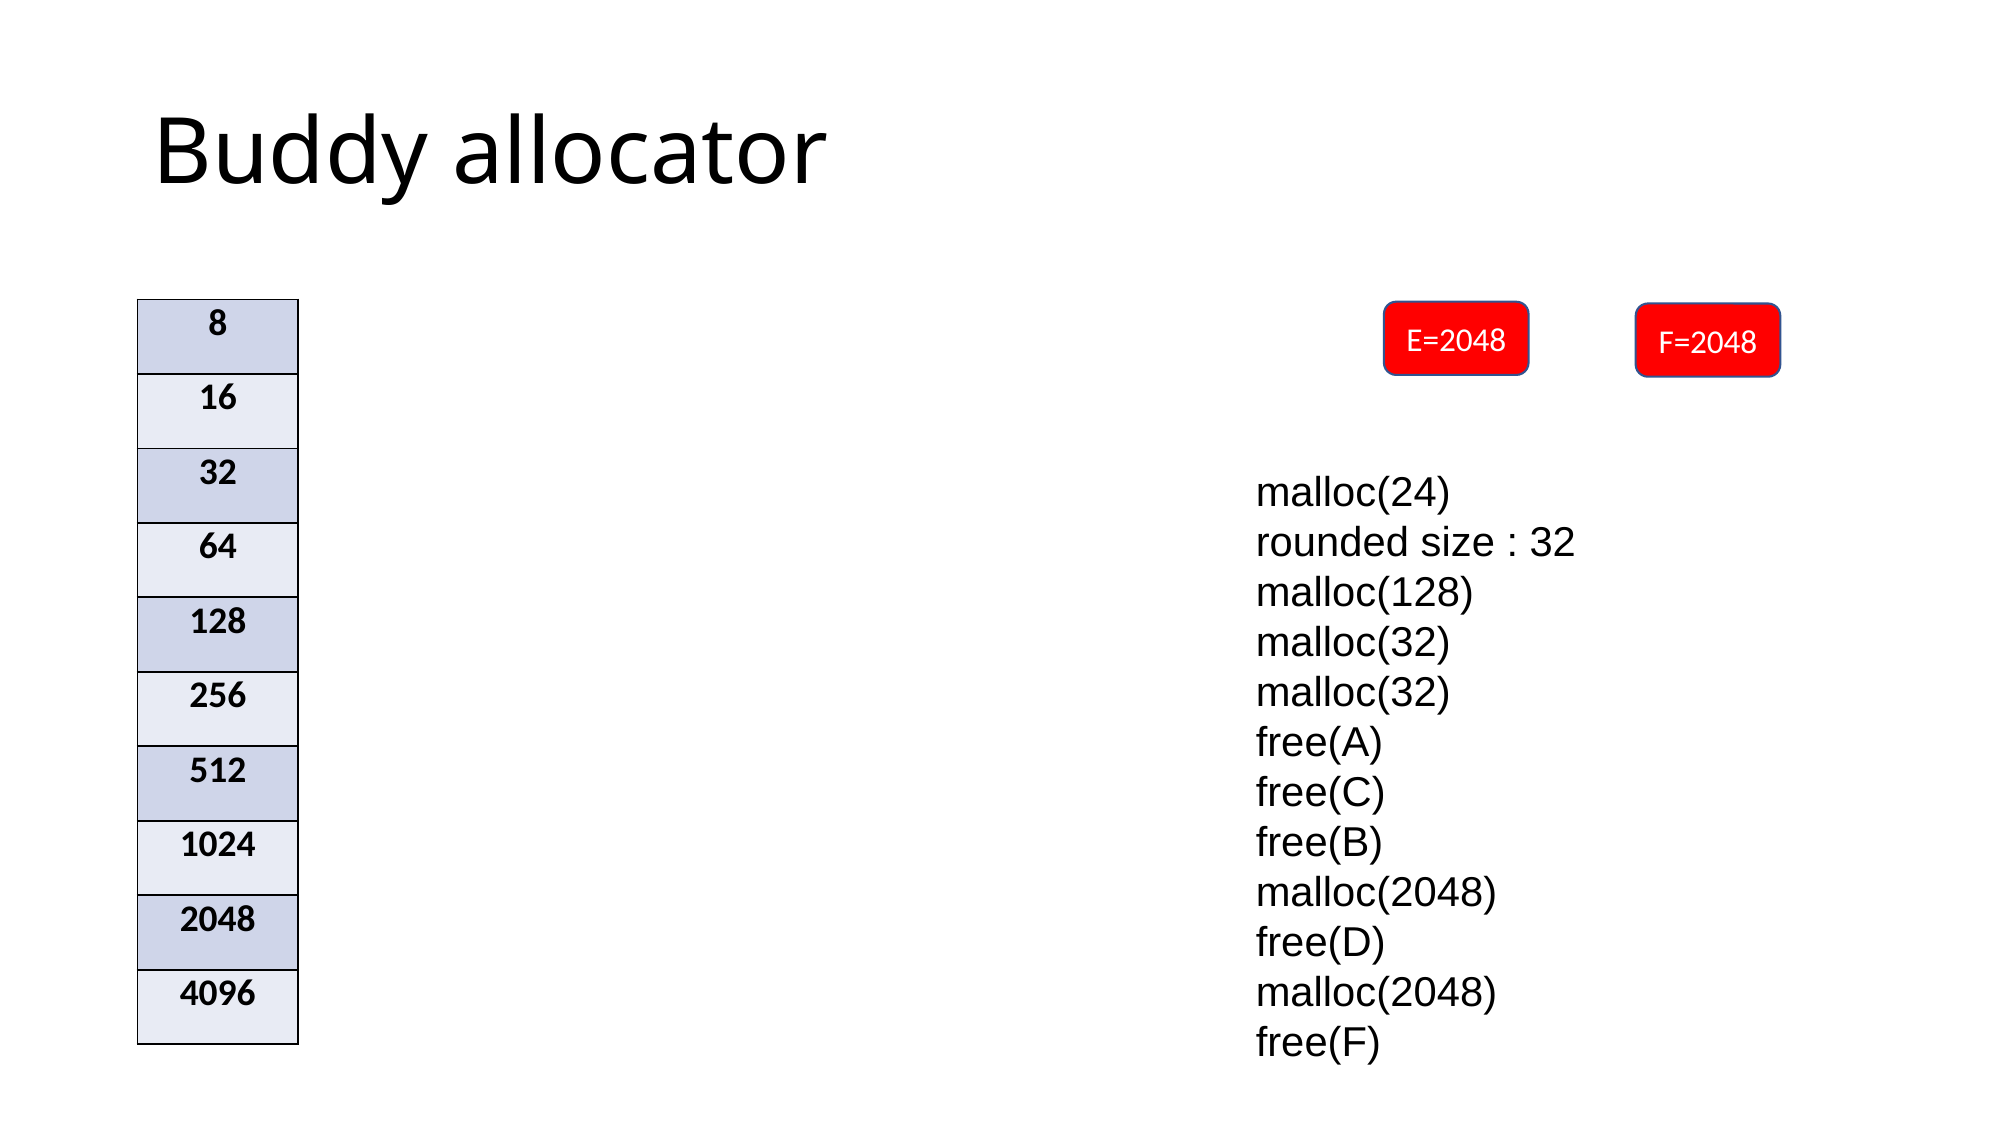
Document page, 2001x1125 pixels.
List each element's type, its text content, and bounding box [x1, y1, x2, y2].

table_cell 1024 [138, 822, 297, 894]
table_cell 512 [138, 747, 297, 820]
table_cell 64 [138, 524, 297, 596]
table_cell 128 [138, 598, 297, 671]
table_cell 256 [138, 673, 297, 745]
text_box E=2048 [1382, 300, 1530, 376]
table_header 8 [138, 300, 297, 373]
text_box malloc(24) rounded size : 32 malloc(128) malloc(32) malloc(32) free(A) free(C) free(B) malloc(2048) free(D) malloc(2048) free(F) [1241, 457, 1847, 1073]
table_cell 32 [138, 449, 297, 522]
text_box F=2048 [1634, 302, 1782, 378]
table_cell 16 [138, 375, 297, 448]
table_cell 4096 [138, 971, 297, 1043]
title Buddy allocator [137, 45, 1863, 263]
table_cell 2048 [138, 896, 297, 969]
